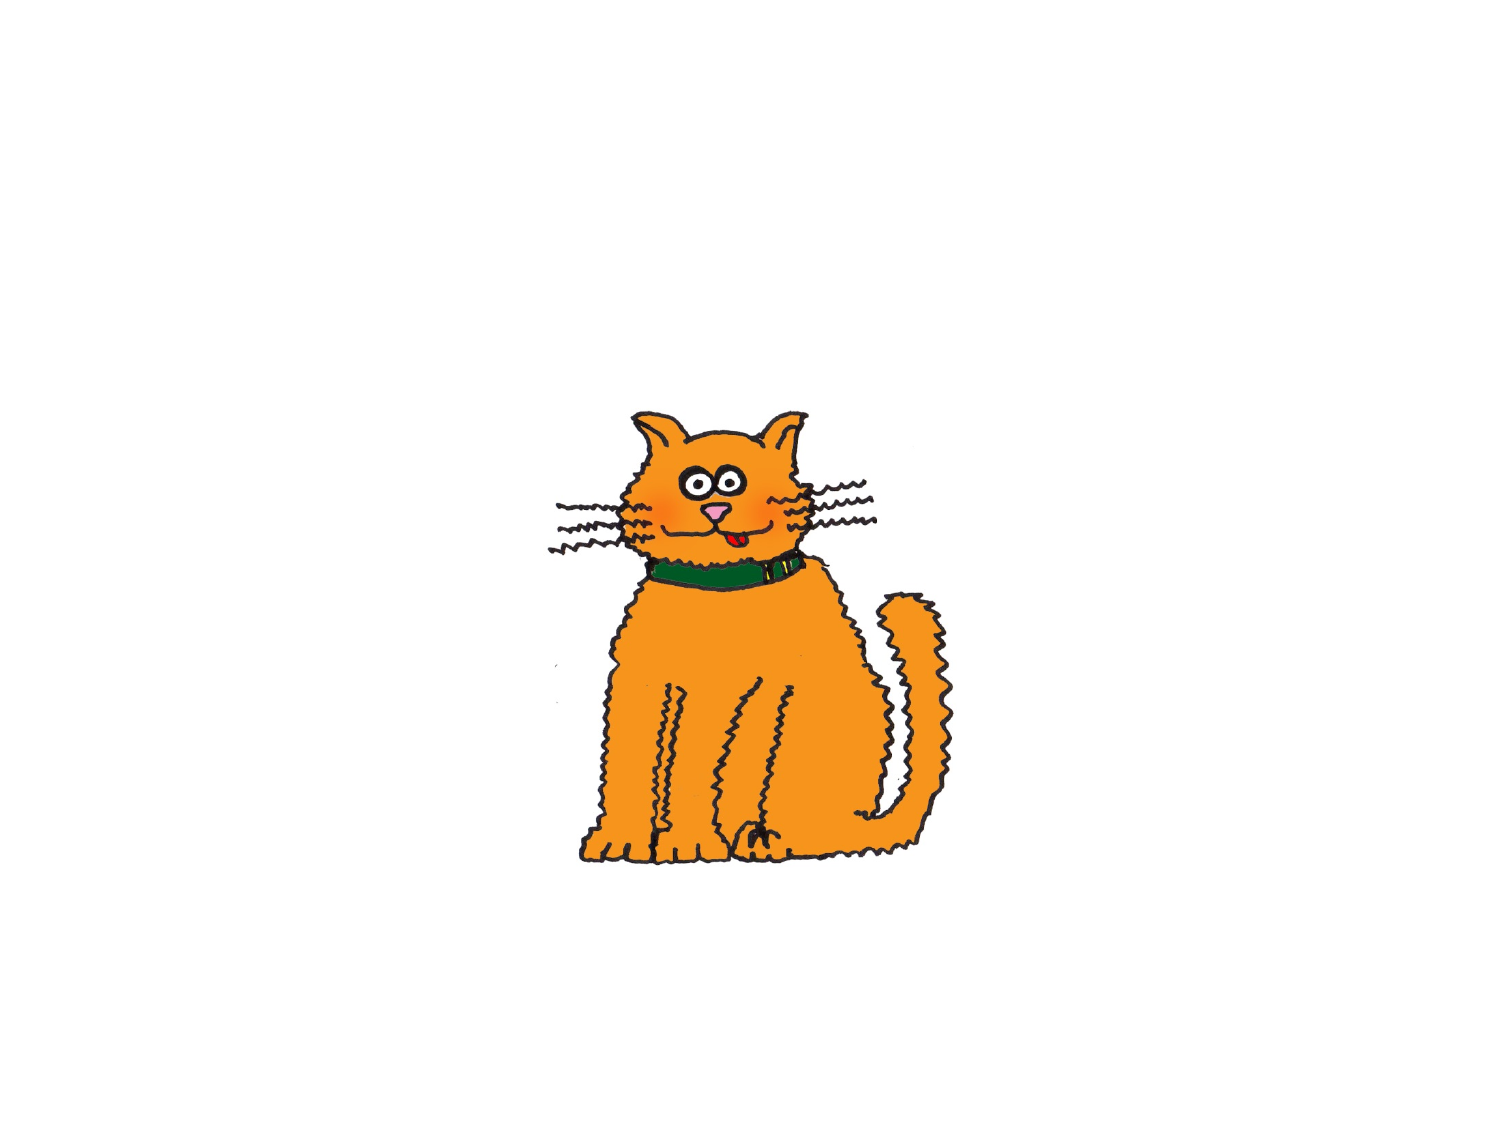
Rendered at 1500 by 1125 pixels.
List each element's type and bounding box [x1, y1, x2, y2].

list [542, 397, 957, 871]
